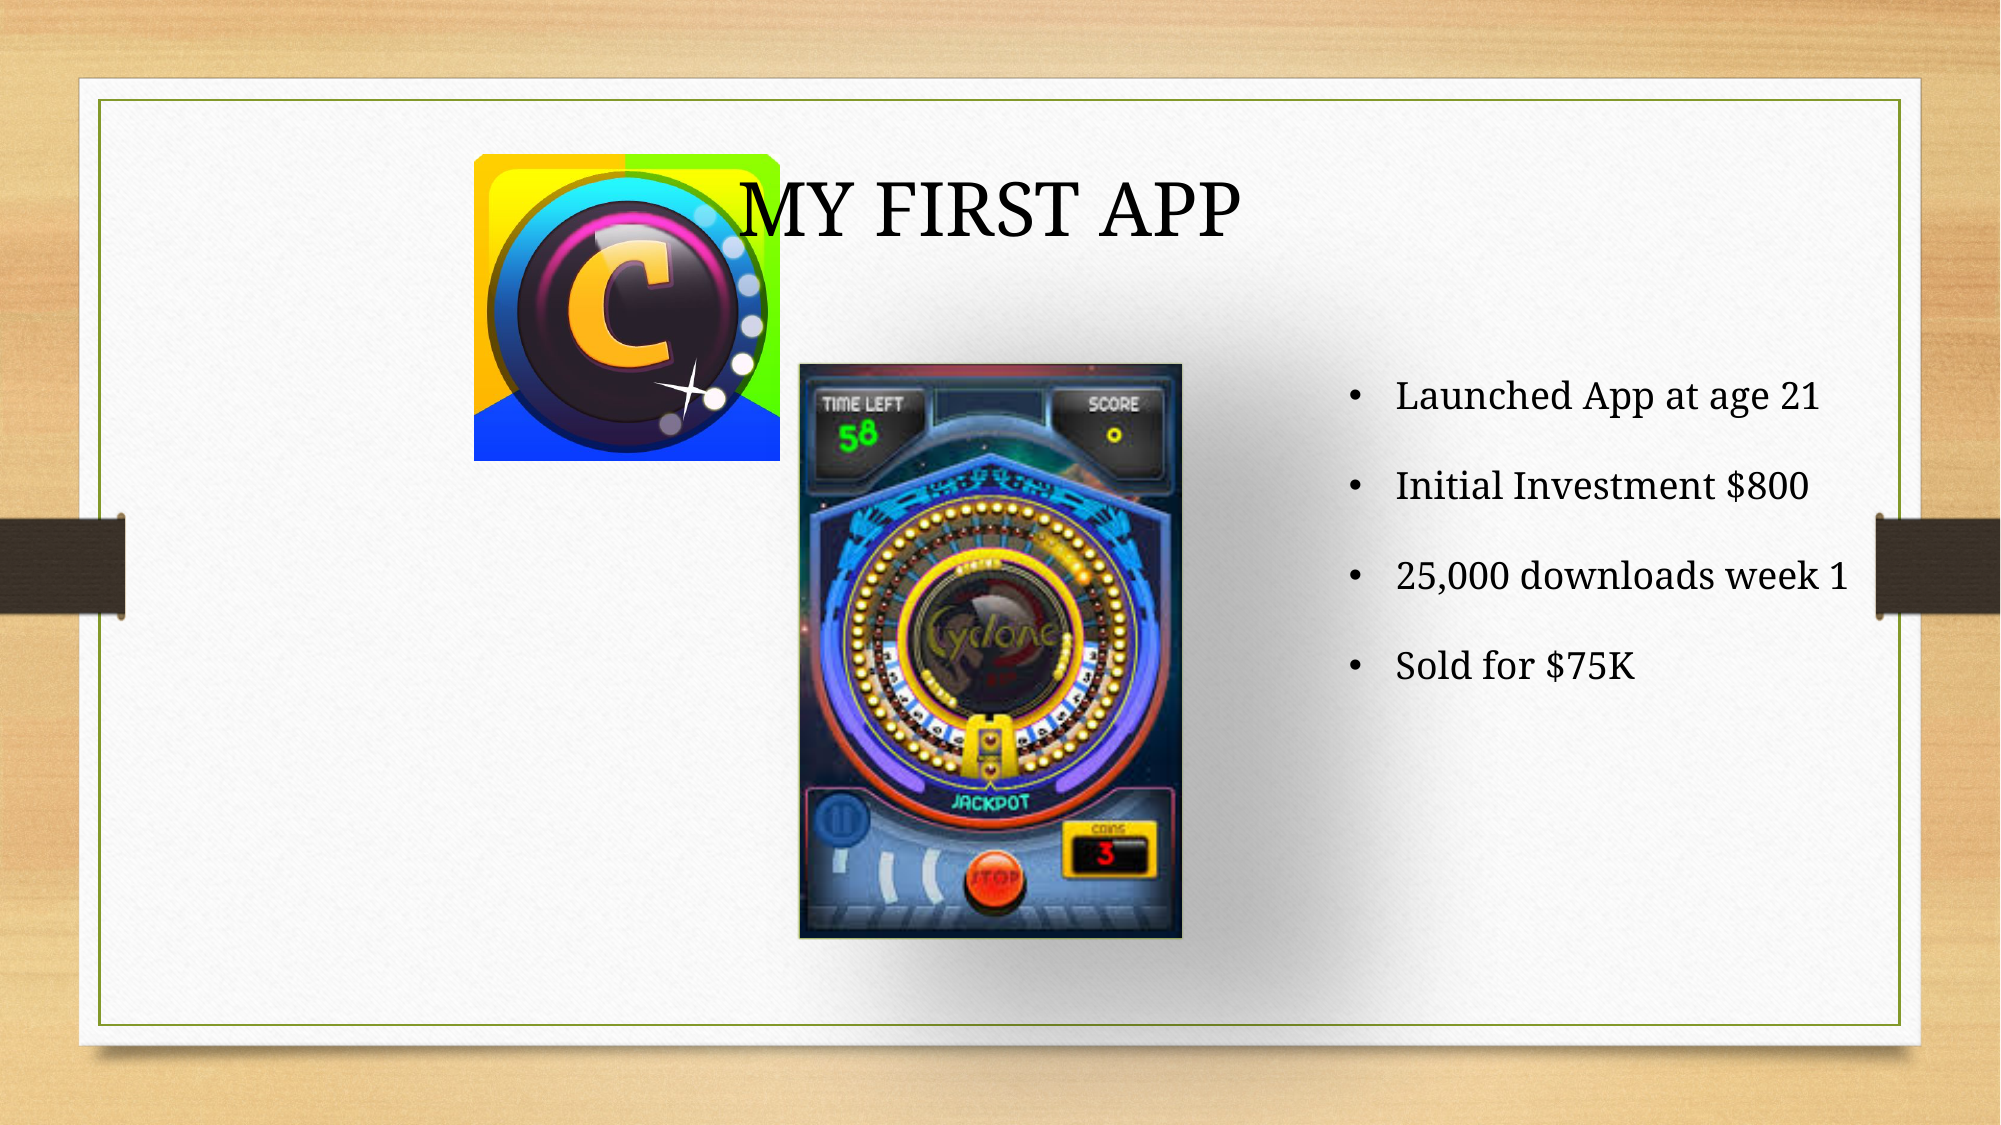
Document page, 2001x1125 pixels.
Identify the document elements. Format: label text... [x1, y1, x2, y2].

text_box Launched App at age 21 Initial Investment $800 25,000 downloads week 1 Sold for $75K [1333, 364, 1866, 695]
picture [0, 0, 2001, 1125]
text_box MY FIRST APP [781, 154, 1259, 260]
